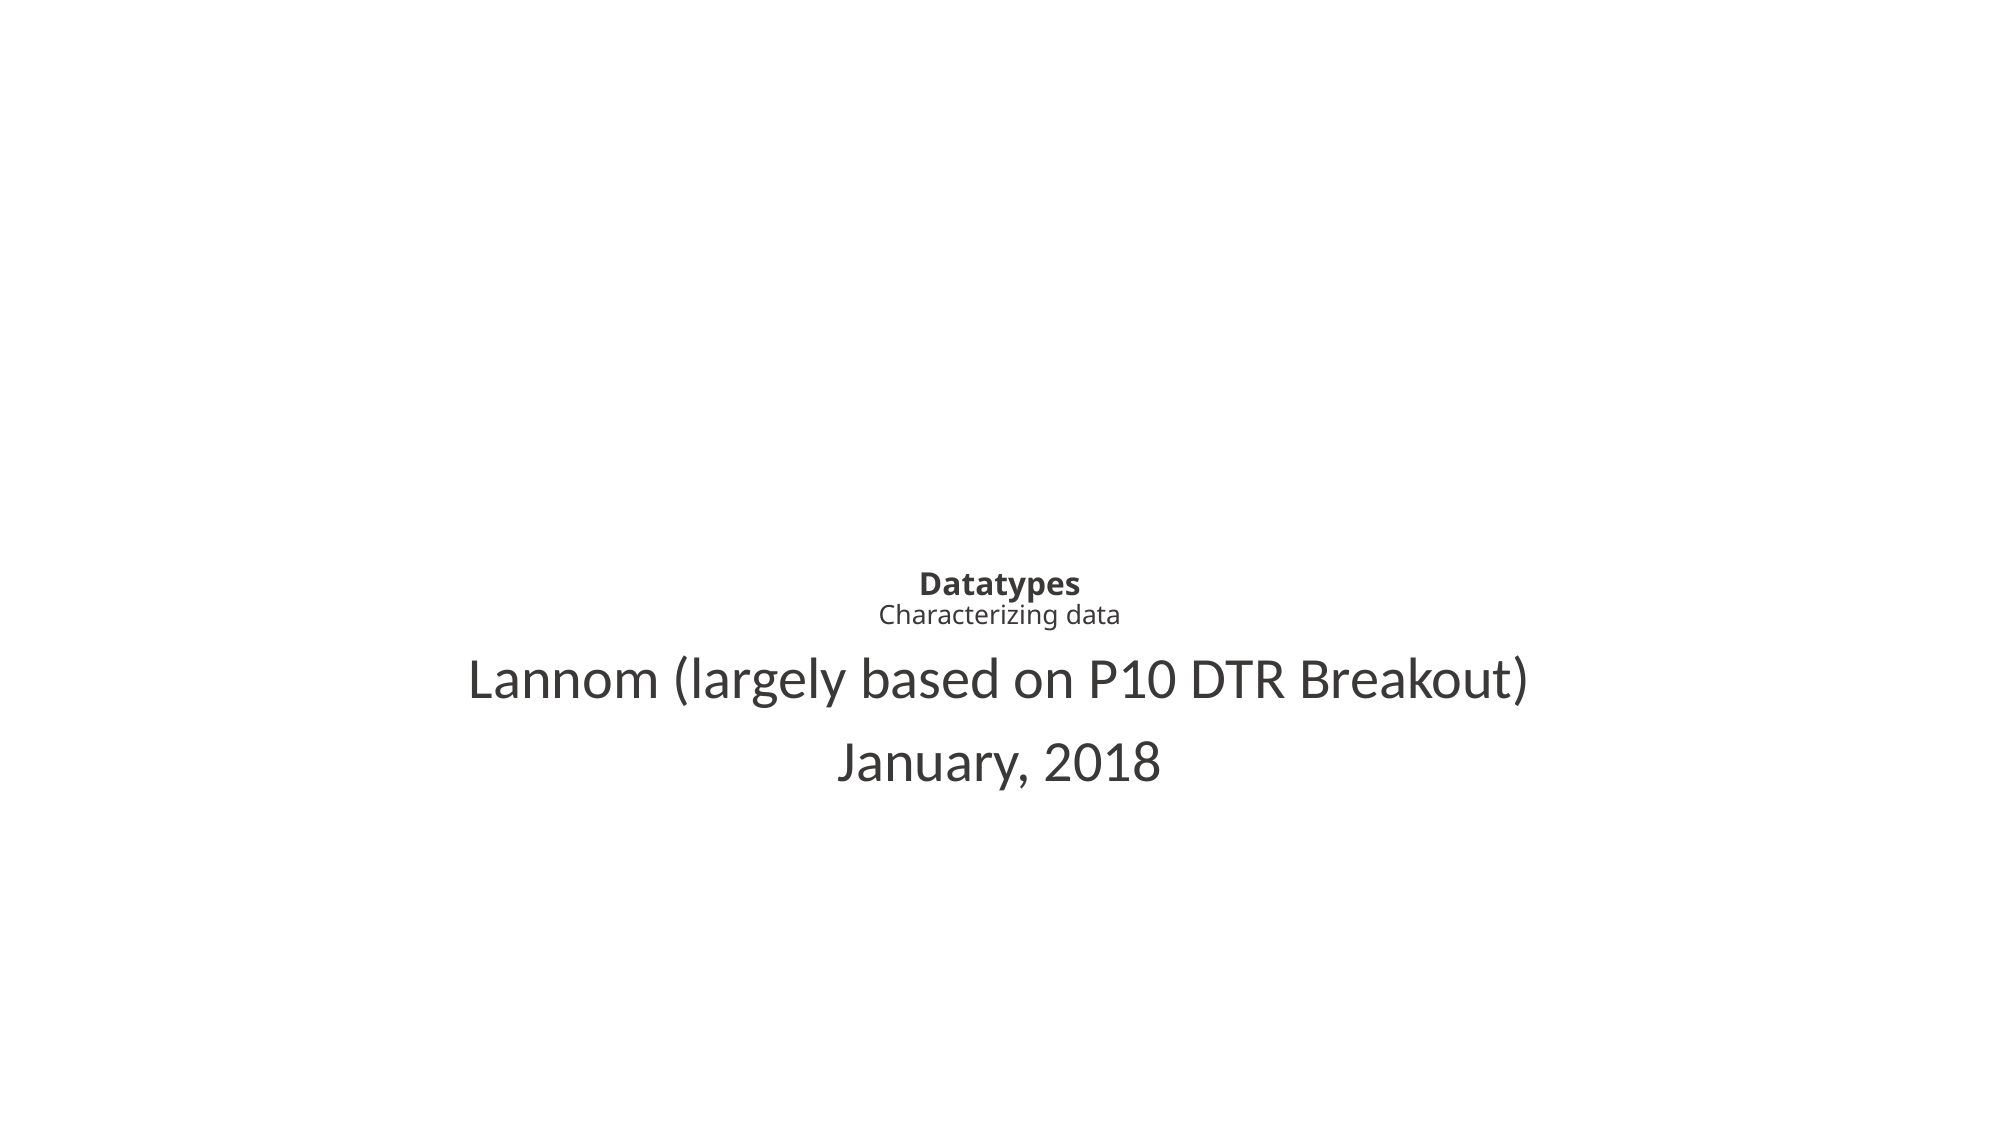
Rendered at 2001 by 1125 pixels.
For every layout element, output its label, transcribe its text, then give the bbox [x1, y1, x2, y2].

subtitle Lannom (largely based on P10 DTR Breakout) January, 2018 [249, 640, 1750, 913]
title Datatypes Characterizing data [249, 215, 1750, 640]
